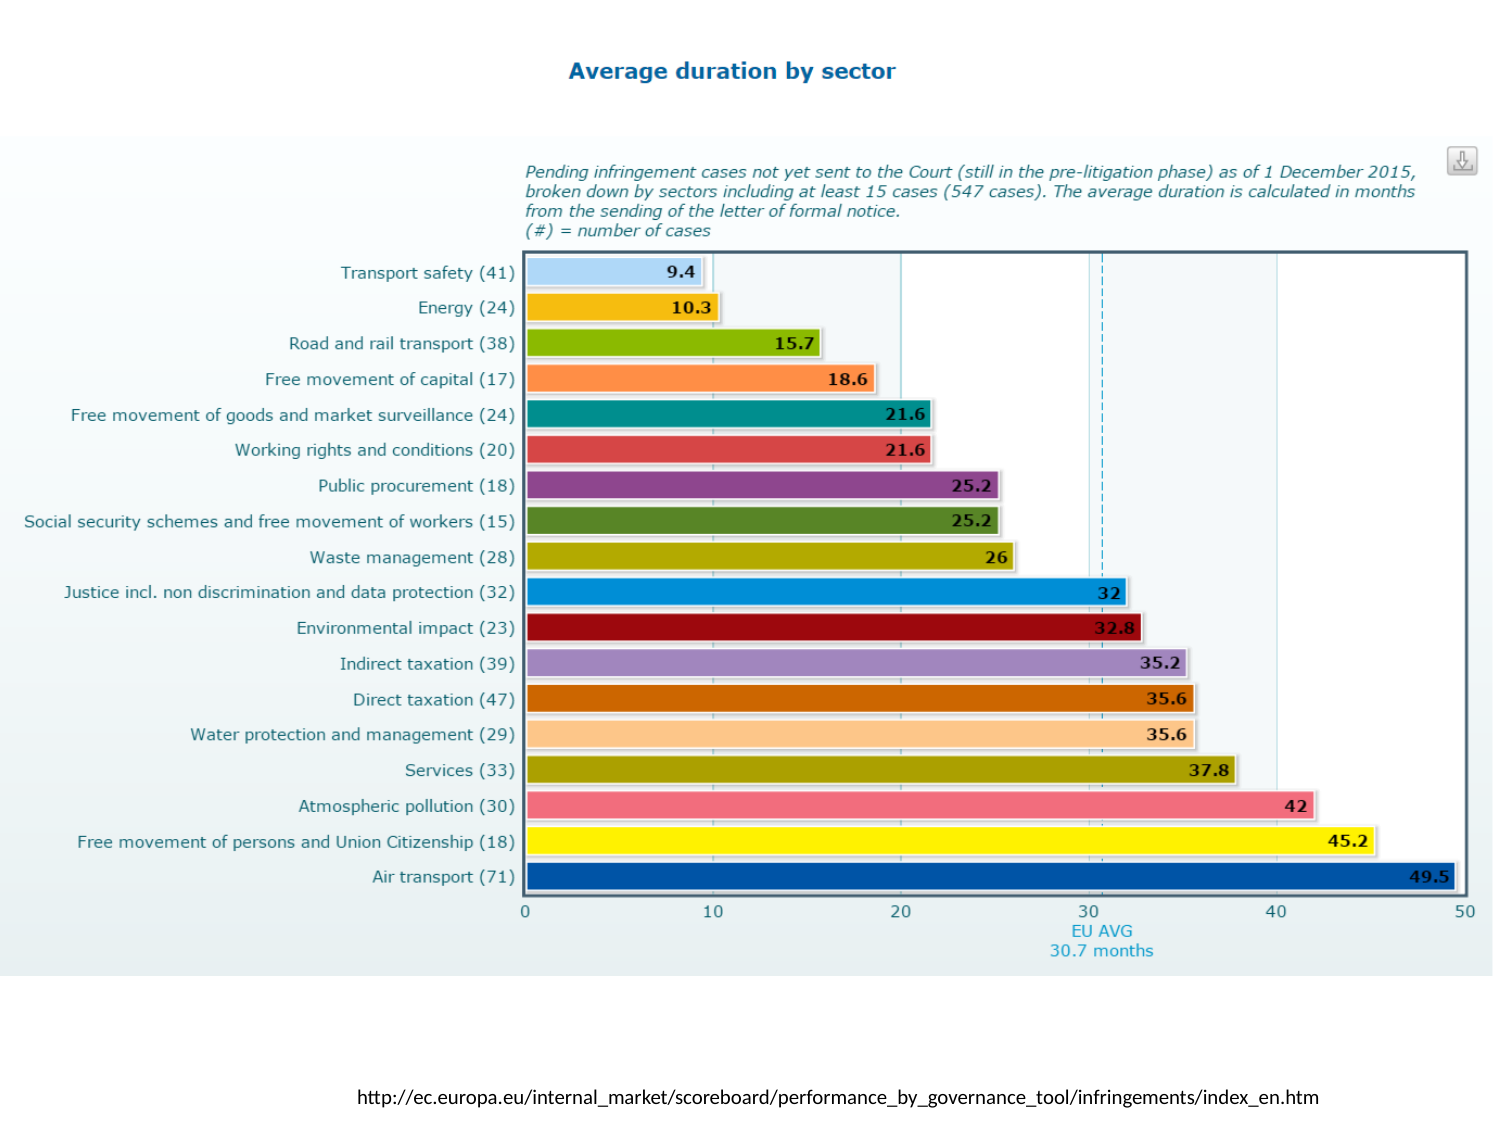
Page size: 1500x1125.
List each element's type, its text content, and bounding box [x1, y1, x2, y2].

text_box http://ec.europa.eu/internal_market/scoreboard/performance_by_governance_tool/infringements/index_en.htm [342, 1075, 1500, 1116]
picture [0, 30, 1499, 977]
